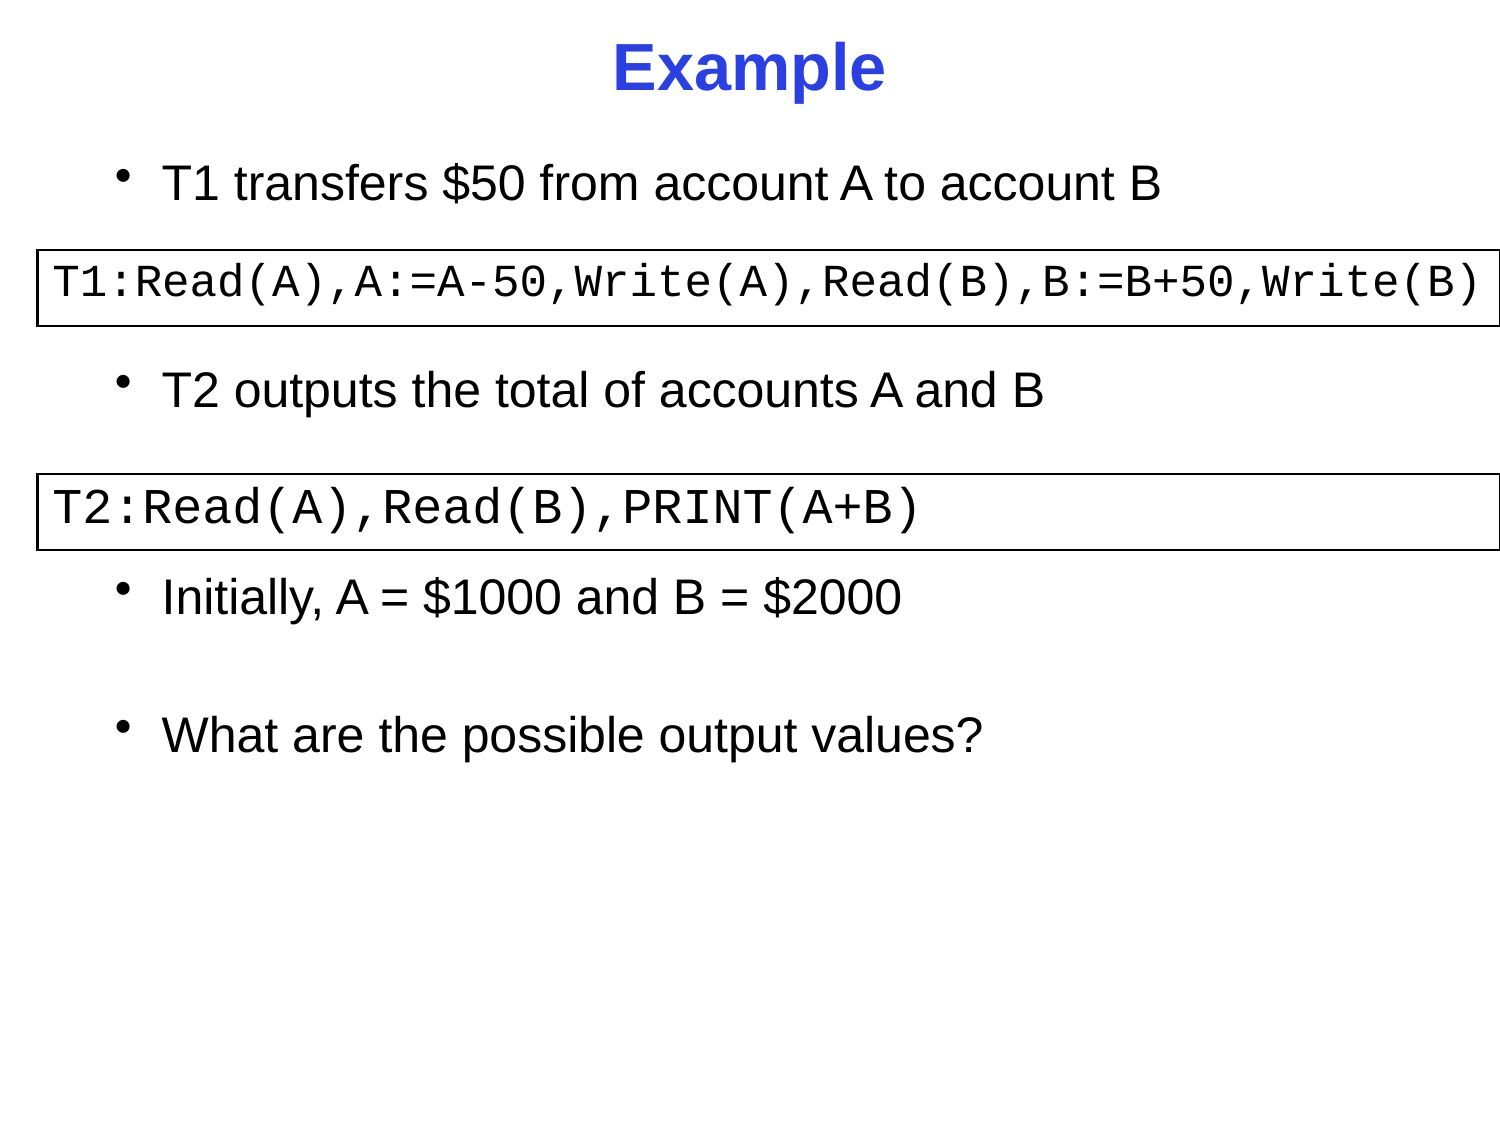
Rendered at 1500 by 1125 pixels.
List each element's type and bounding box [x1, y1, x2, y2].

list [99, 149, 1400, 249]
list [99, 327, 1400, 473]
list [99, 550, 1400, 988]
text_box [37, 249, 1500, 327]
title [162, 24, 1338, 113]
text_box [37, 473, 1500, 550]
